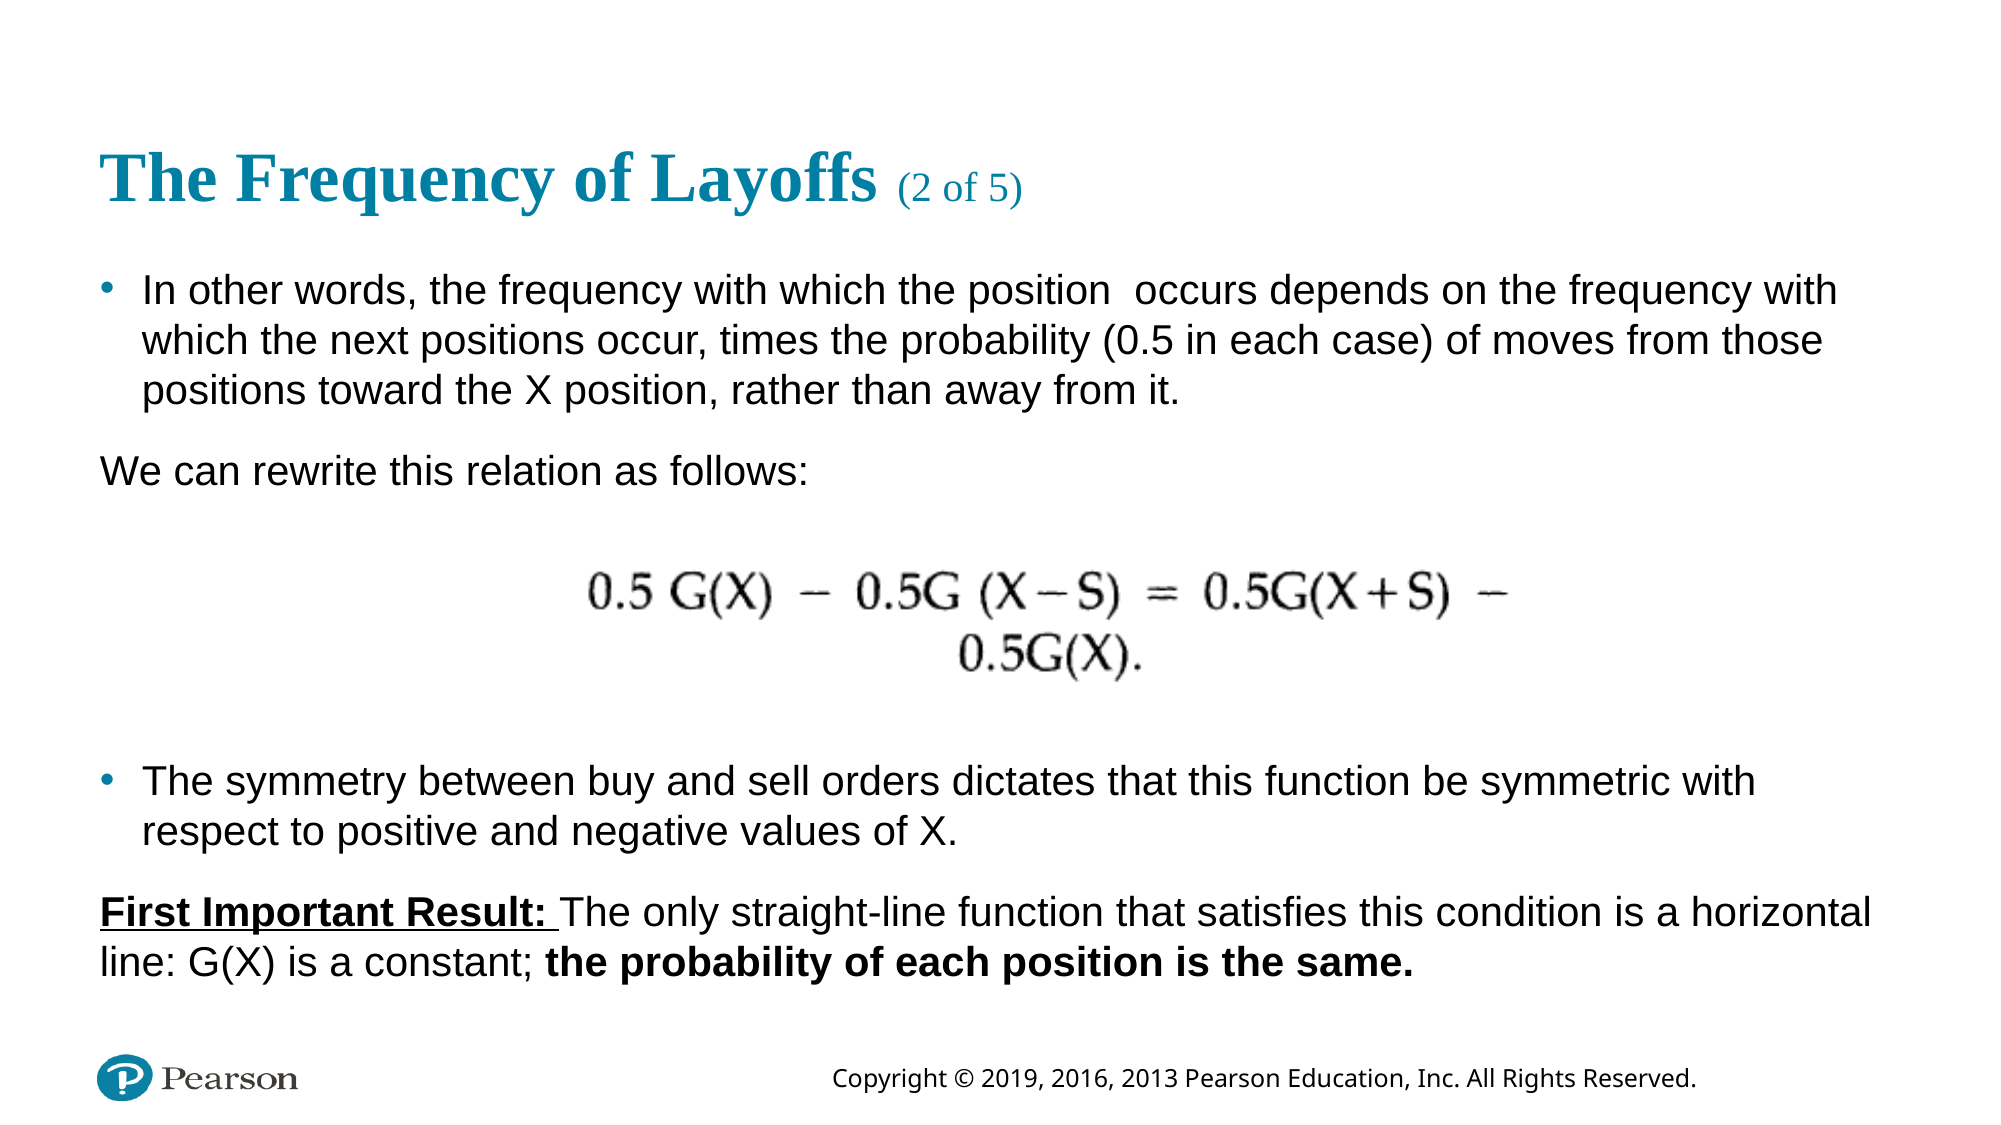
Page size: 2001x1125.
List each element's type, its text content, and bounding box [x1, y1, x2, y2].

picture [108, 1064, 143, 1089]
title The Frequency of Layoffs (2 of 5) [99, 35, 1900, 216]
picture [97, 1054, 119, 1072]
picture [132, 1054, 298, 1101]
picture [547, 532, 1559, 705]
picture [97, 1087, 111, 1101]
